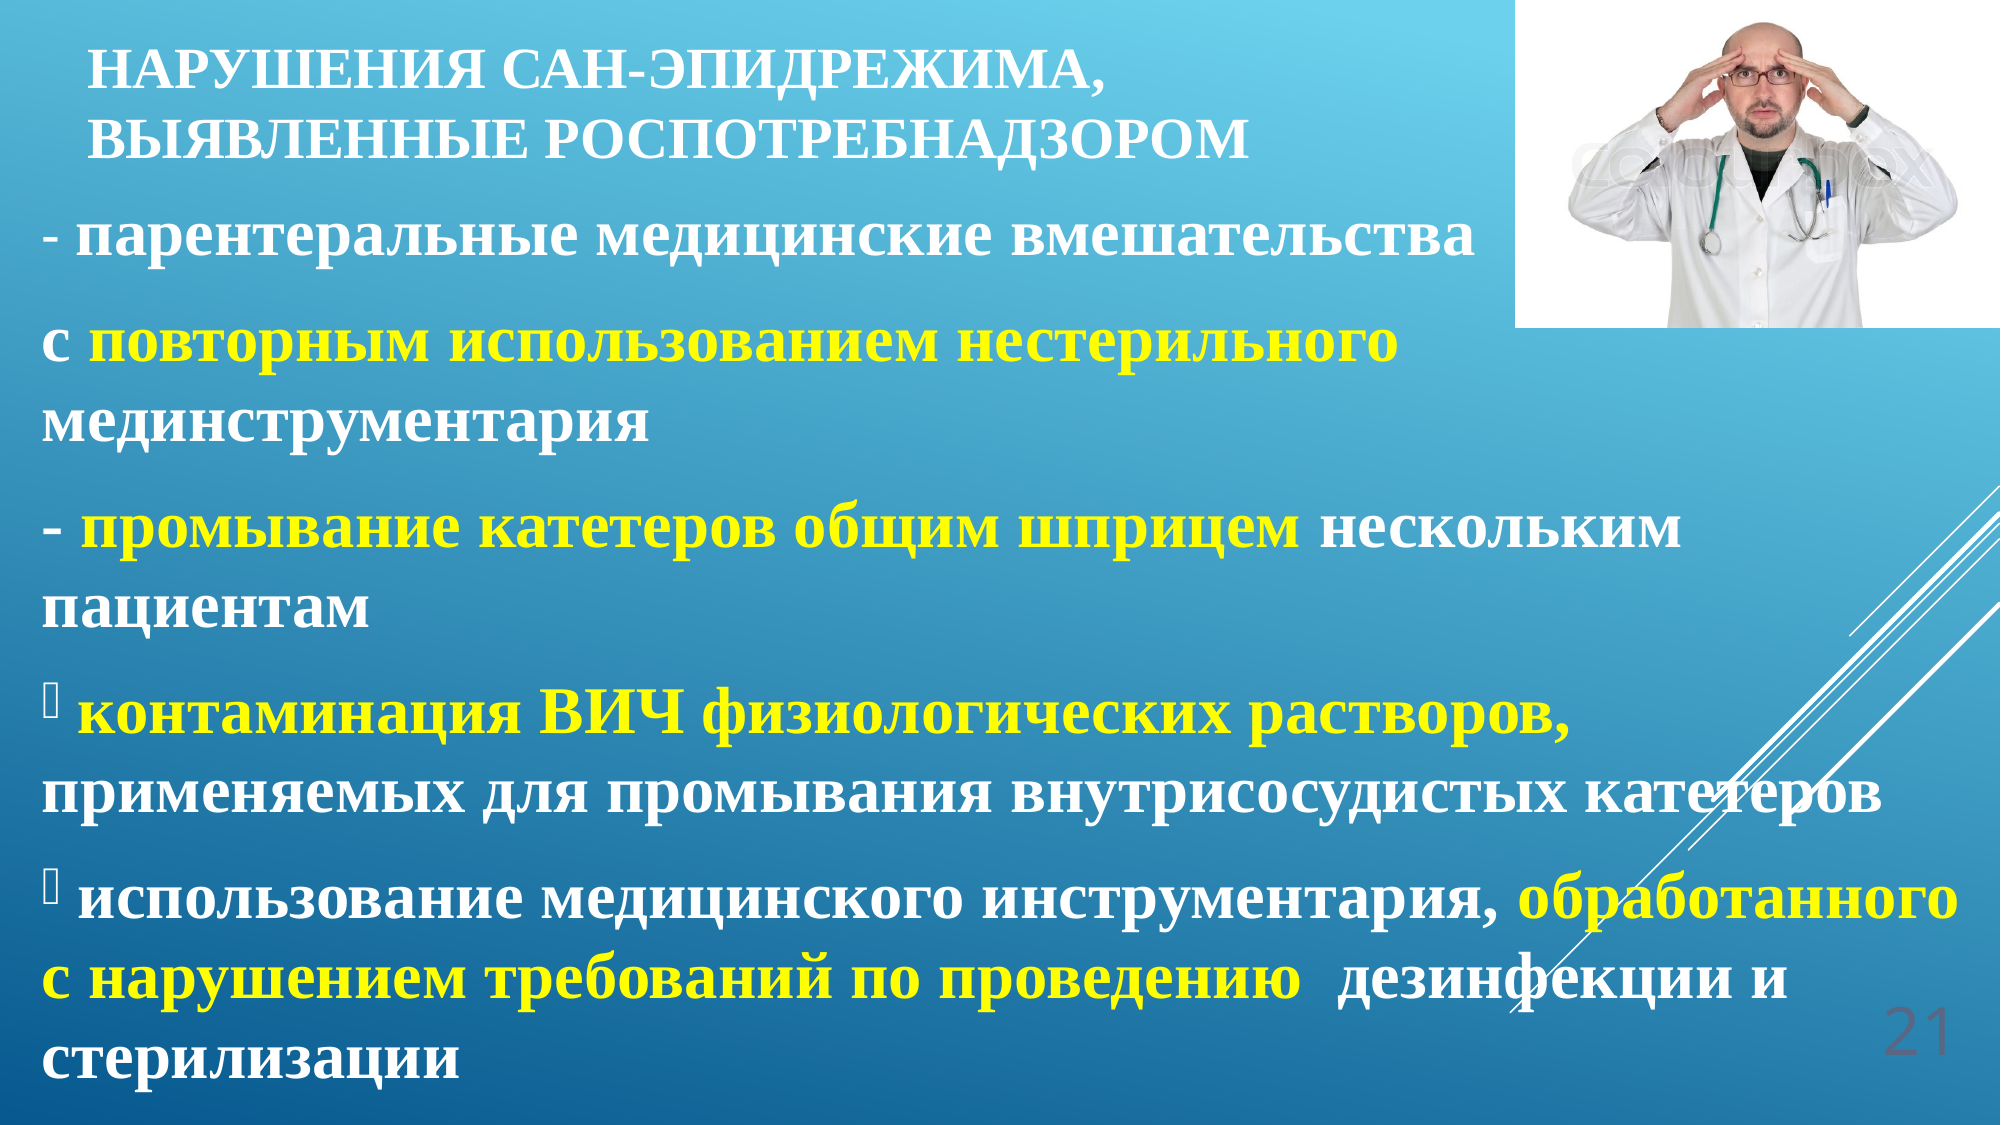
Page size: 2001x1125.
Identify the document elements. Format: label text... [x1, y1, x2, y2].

picture [1515, 0, 2000, 328]
slide_number 21 [1700, 915, 1975, 1088]
title Нарушения сан-эпидрежима, выявленные Роспотребнадзором [72, 57, 1515, 143]
list - парентеральные медицинские вмешательства с повторным использованием нестерильного мединструментария - промывание катетеров общим шприцем нескольким пациентам контаминация ВИЧ физиологических растворов, применяемых для промывания внутрисосудистых катетеров использование медицинского инструментария, обработанного с нарушением требований по проведению дезинфекции и стерилизации [19, 195, 1979, 1086]
